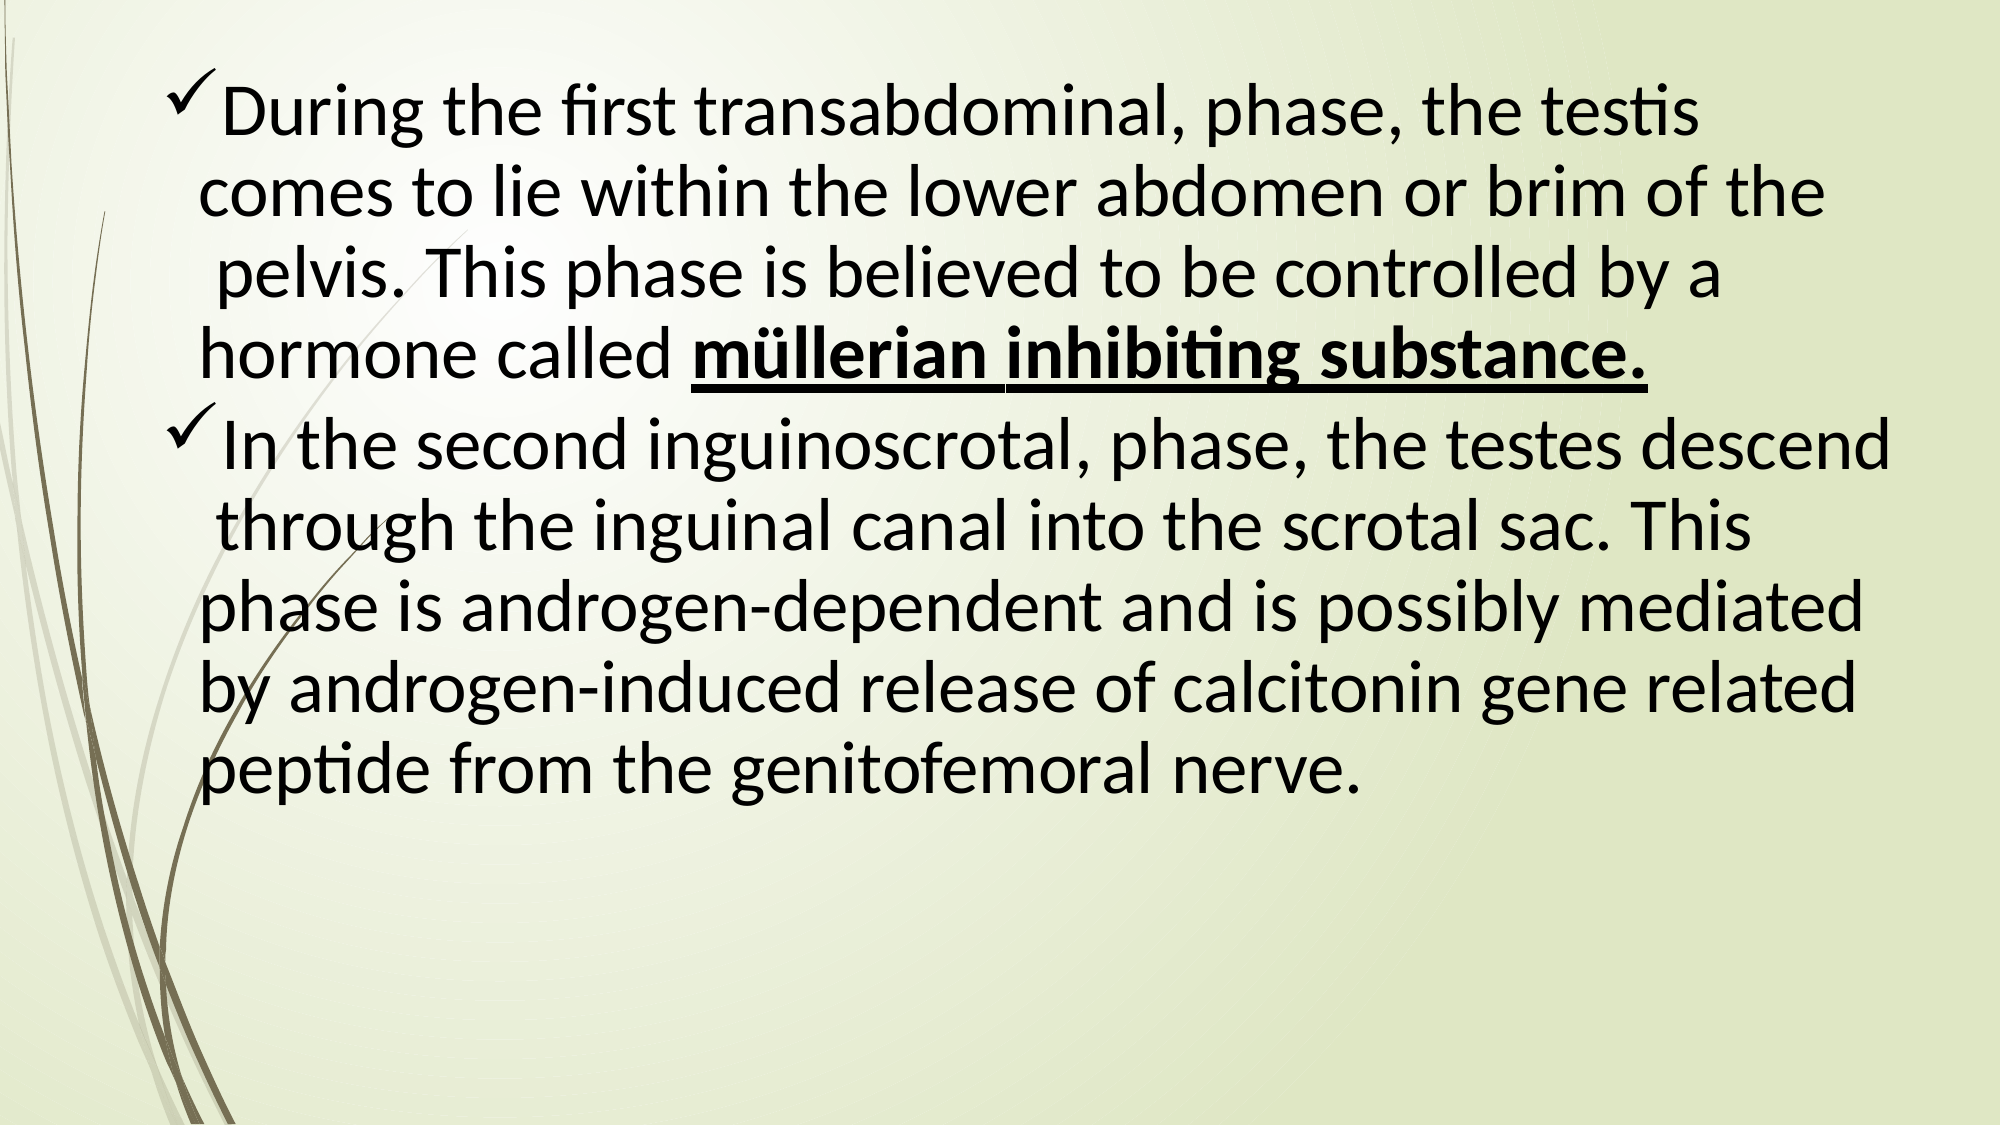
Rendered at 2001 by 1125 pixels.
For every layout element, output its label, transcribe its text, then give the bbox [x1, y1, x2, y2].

text_box During the first transabdominal, phase, the testis comes to lie within the lower abdomen or brim of the pelvis. This phase is believed to be controlled by a hormone called müllerian inhibiting substance. In the second inguinoscrotal, phase, the testes descend through the inguinal canal into the scrotal sac. This phase is androgen-dependent and is possibly mediated by androgen-induced release of calcitonin gene related peptide from the genitofemoral nerve. [159, 59, 1902, 810]
